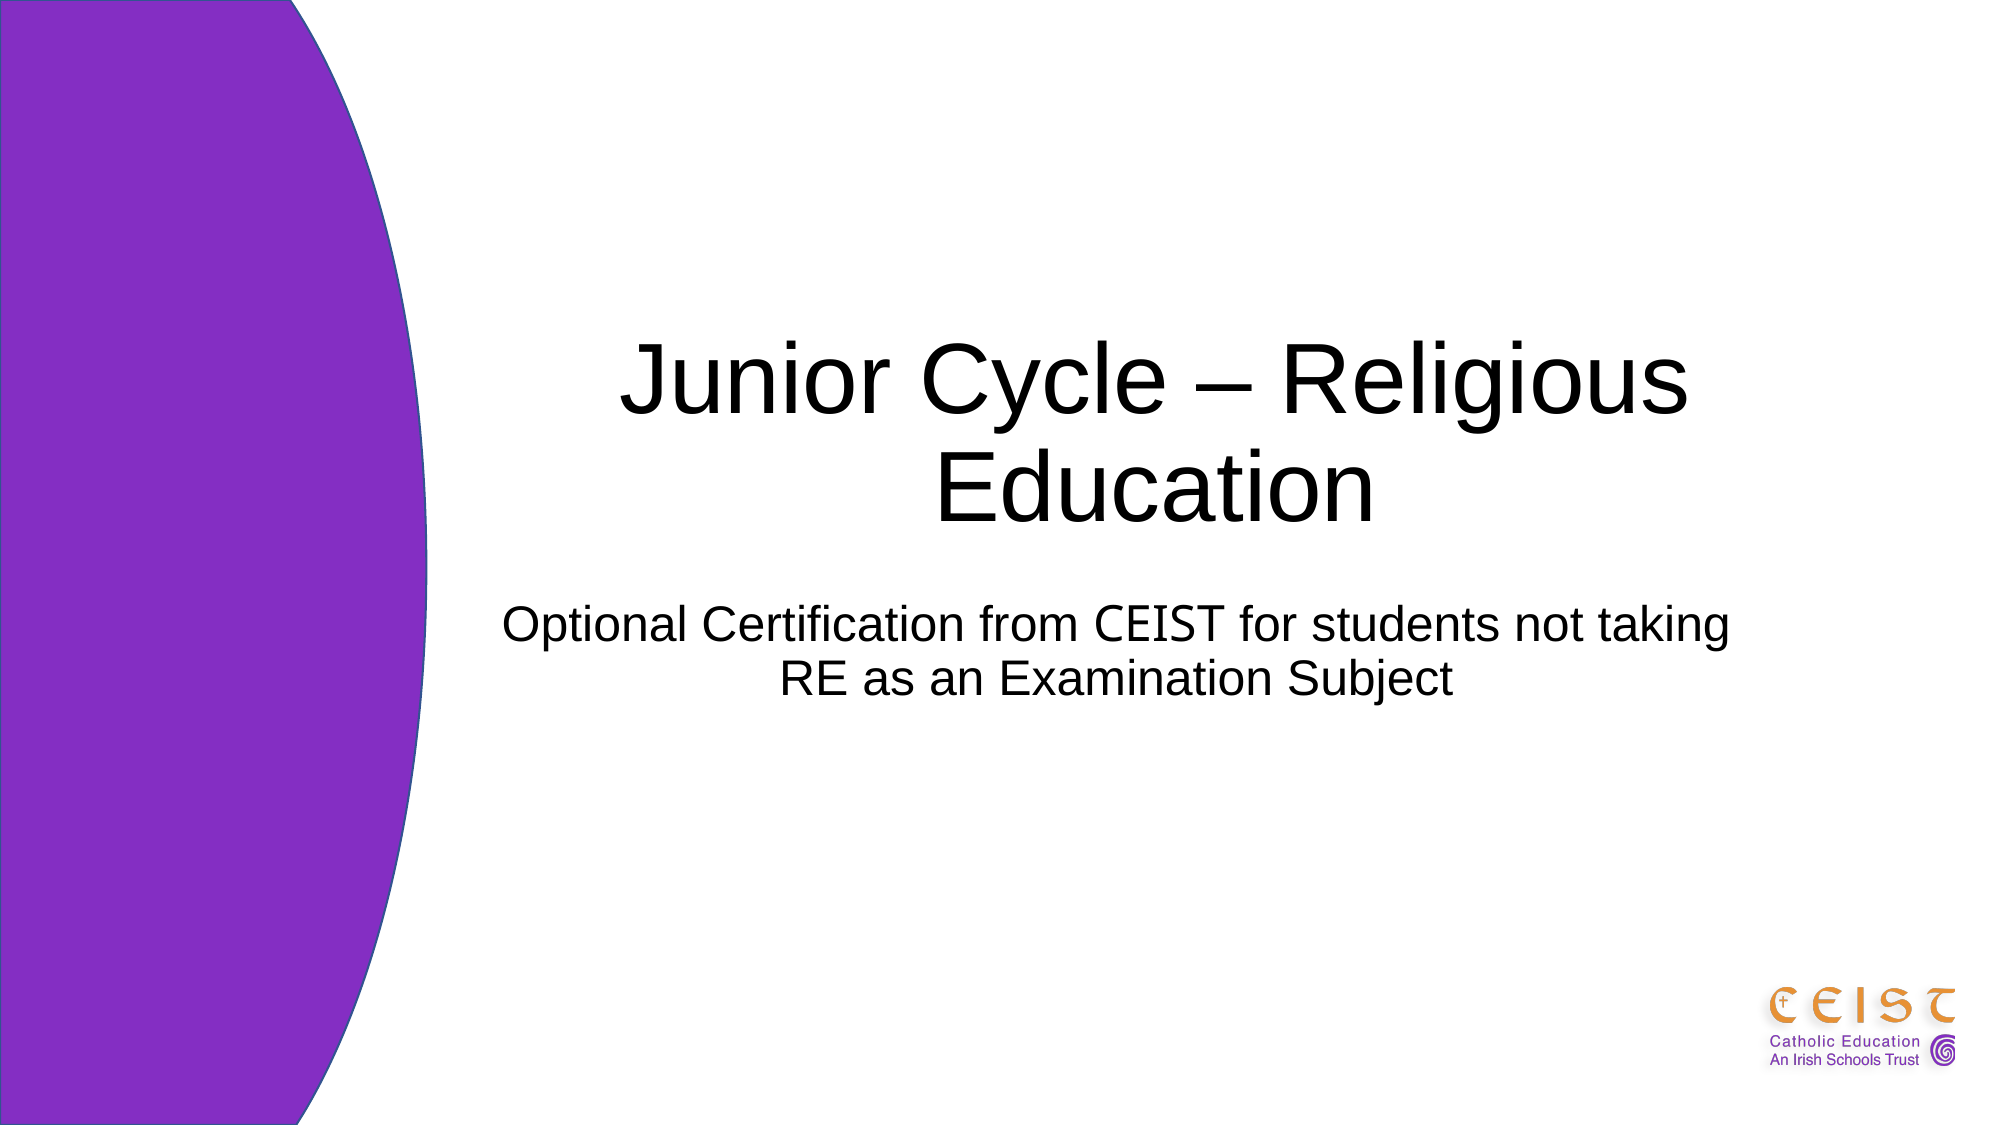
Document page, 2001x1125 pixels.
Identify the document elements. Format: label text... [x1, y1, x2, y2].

subtitle Optional Certification from CEIST for students not taking RE as an Examination Subject [483, 590, 1750, 961]
title Junior Cycle – Religious Education [405, 159, 1906, 551]
